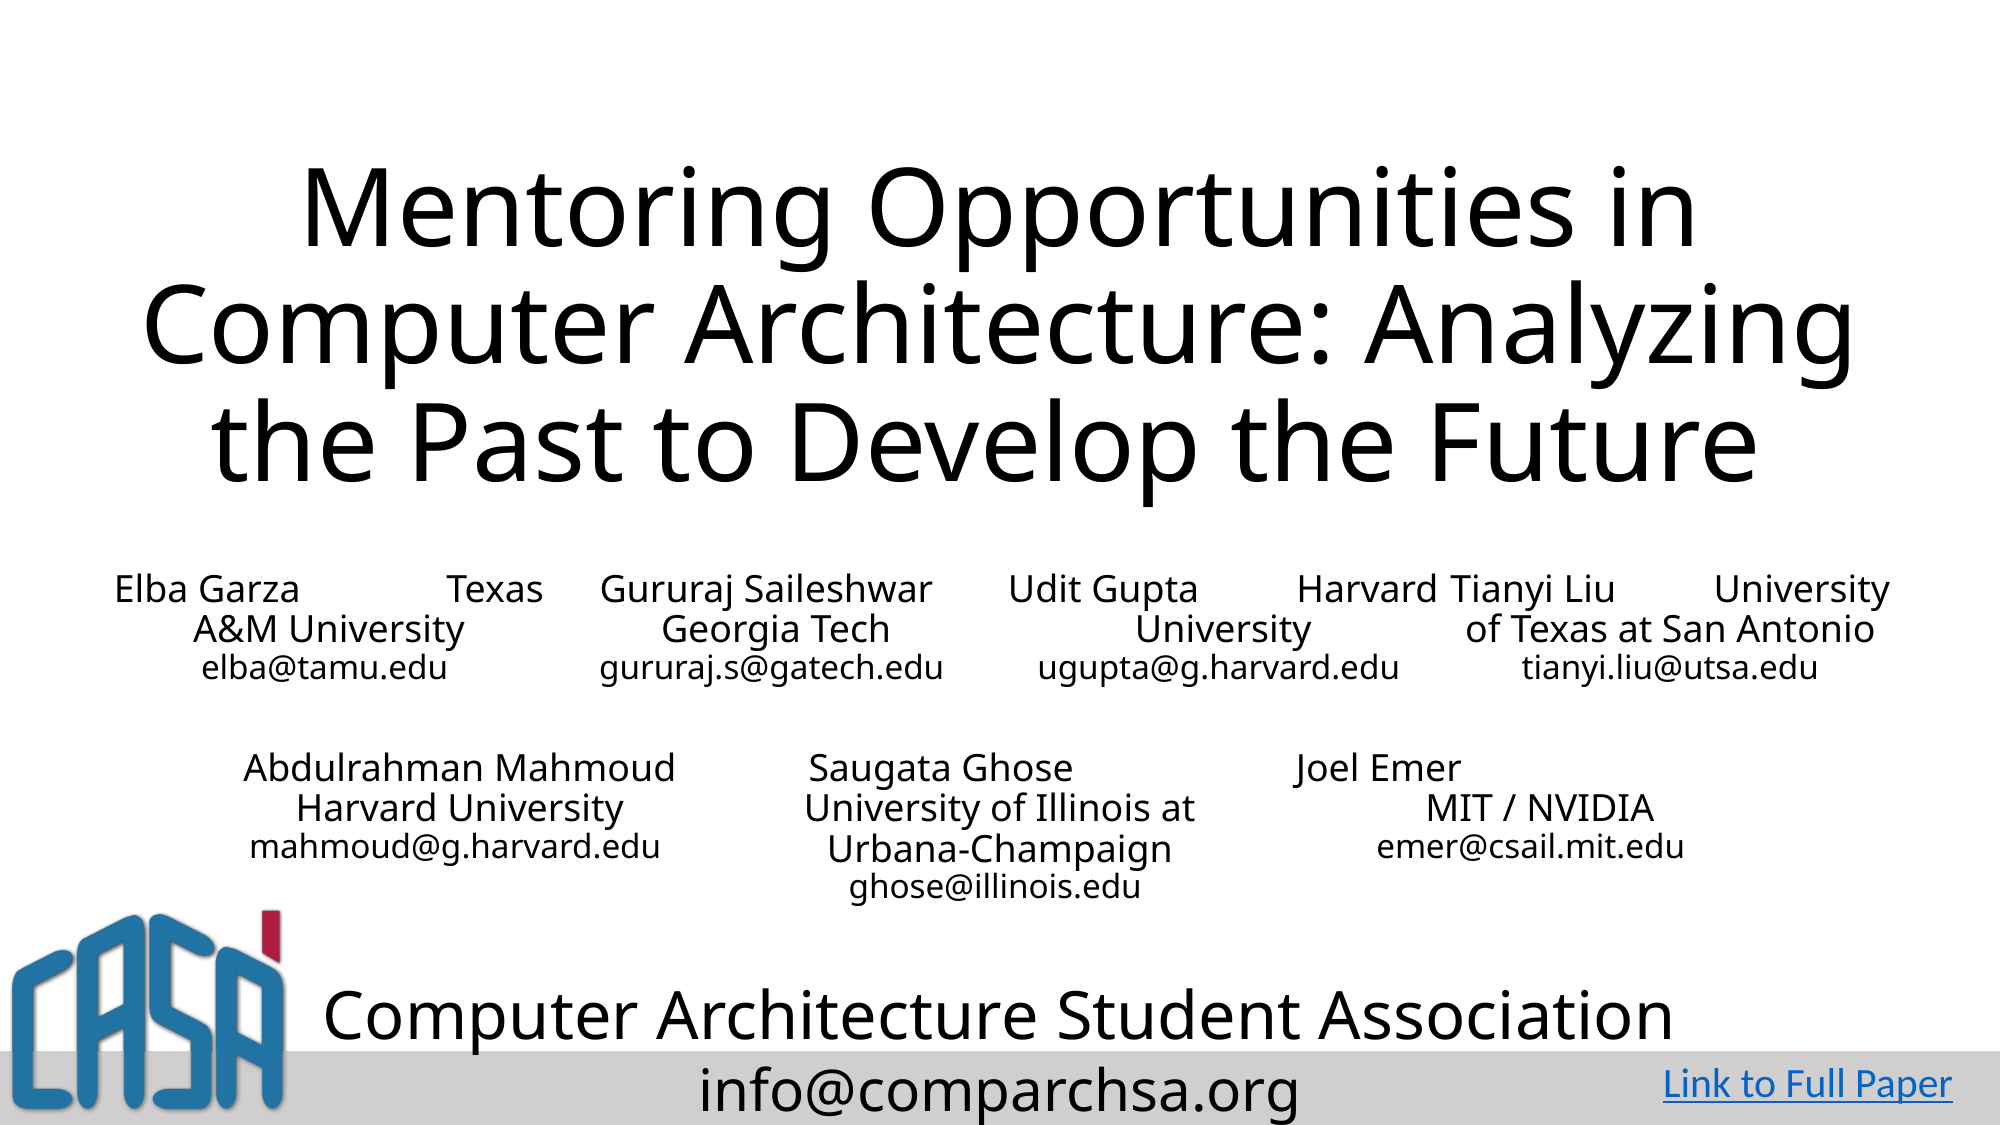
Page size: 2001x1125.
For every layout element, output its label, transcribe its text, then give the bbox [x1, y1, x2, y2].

subtitle Elba Garza Texas A&M University elba@tamu.edu Gururaj Saileshwar Georgia Tech gururaj.s@gatech.edu Udit Gupta Harvard University ugupta@g.harvard.edu Tianyi Liu University of Texas at San Antonio tianyi.liu@utsa.edu [90, 562, 1910, 787]
text_box Computer Architecture Student Association info@comparchsa.org [259, 965, 1741, 1125]
text_box Abdulrahman Mahmoud Harvard University mahmoud@g.harvard.edu Saugata Ghose University of Illinois at Urbana-Champaign ghose@illinois.edu Joel Emer MIT / NVIDIA emer@csail.mit.edu [174, 741, 1825, 988]
text_box Link to Full Paper [1635, 1048, 1982, 1114]
title Mentoring Opportunities in Computer Architecture: Analyzing the Past to Develop the Future [120, 120, 1880, 513]
picture [9, 908, 259, 1115]
